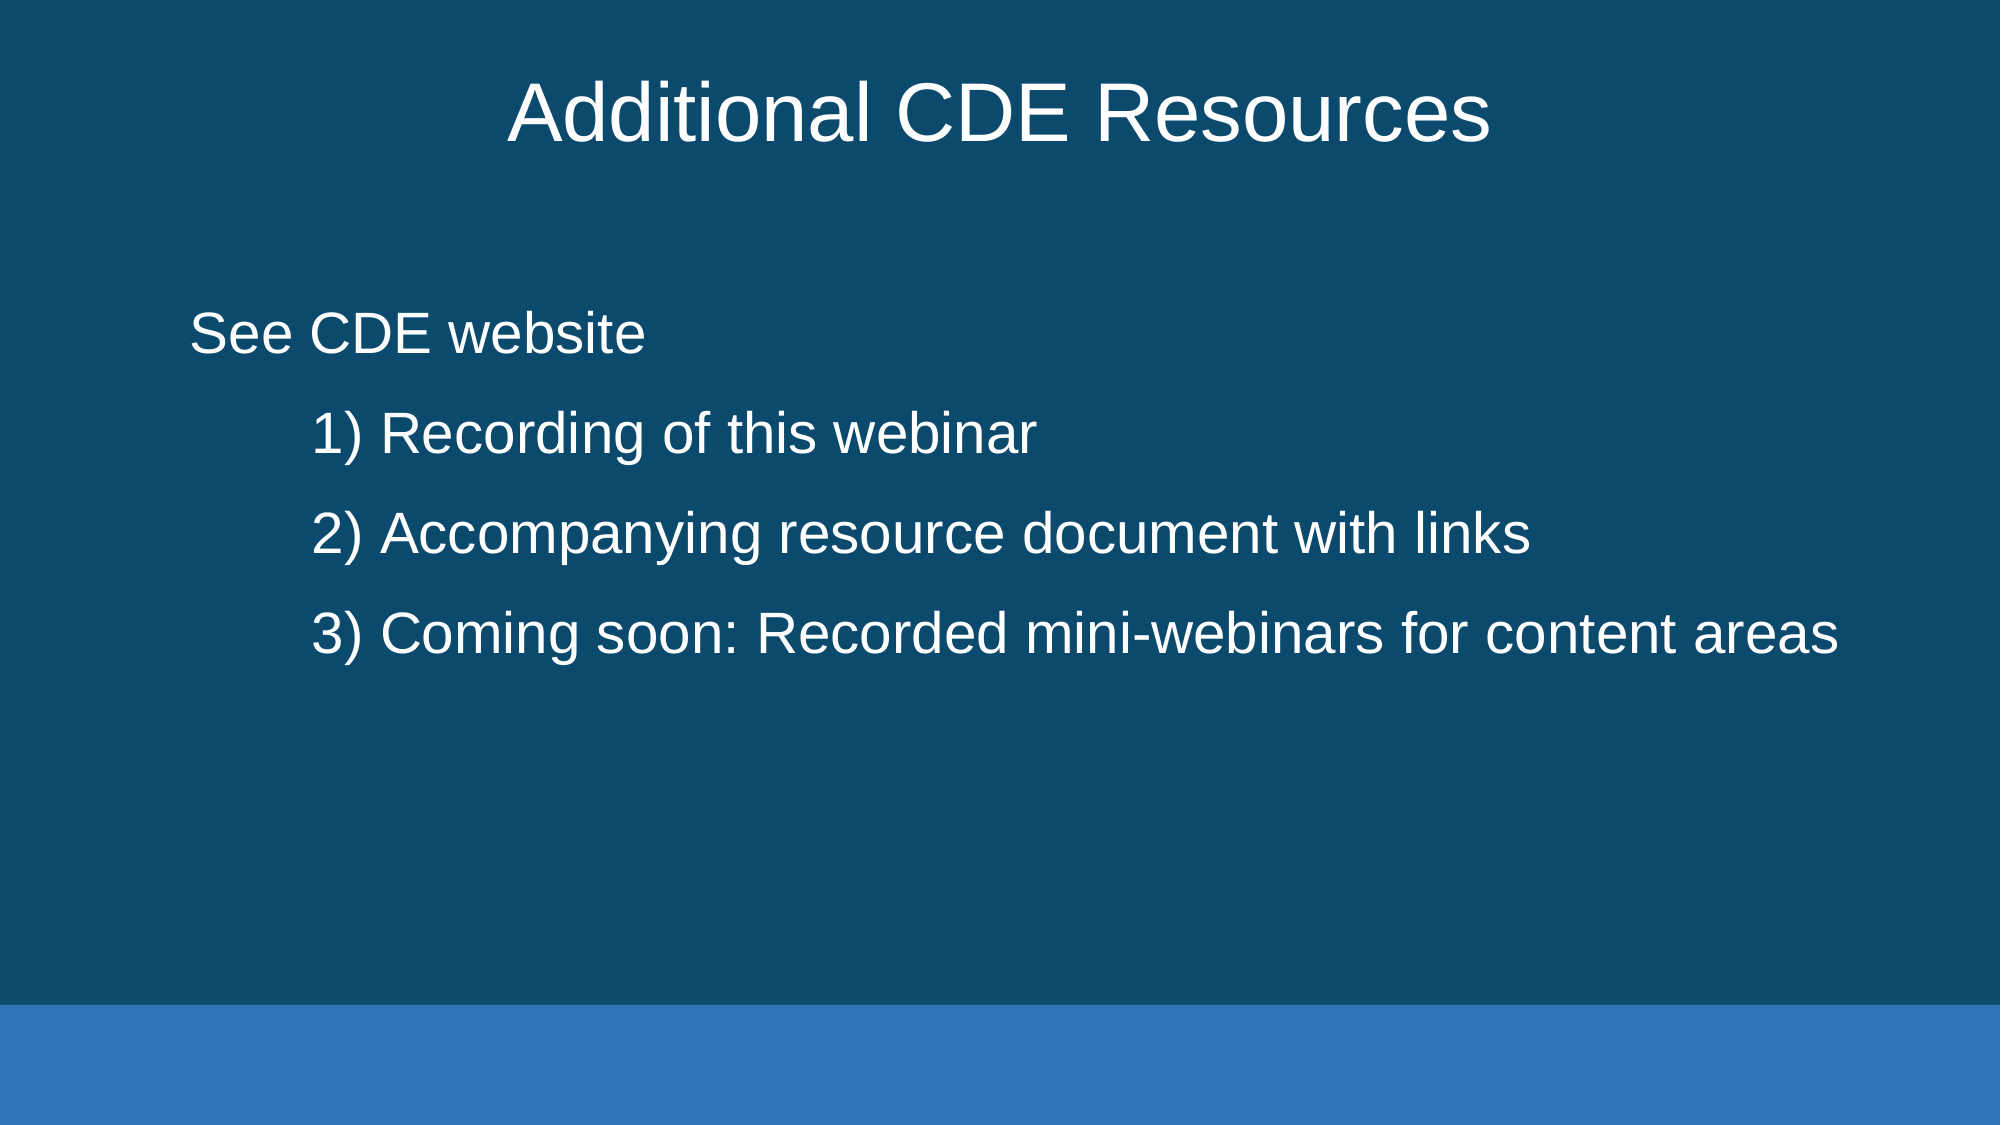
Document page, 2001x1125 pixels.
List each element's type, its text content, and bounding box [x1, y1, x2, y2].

title Additional CDE Resources [24, 70, 1975, 158]
list See CDE website Recording of this webinar Accompanying resource document with links Coming soon: Recorded mini-webinars for content areas [24, 281, 1975, 1092]
